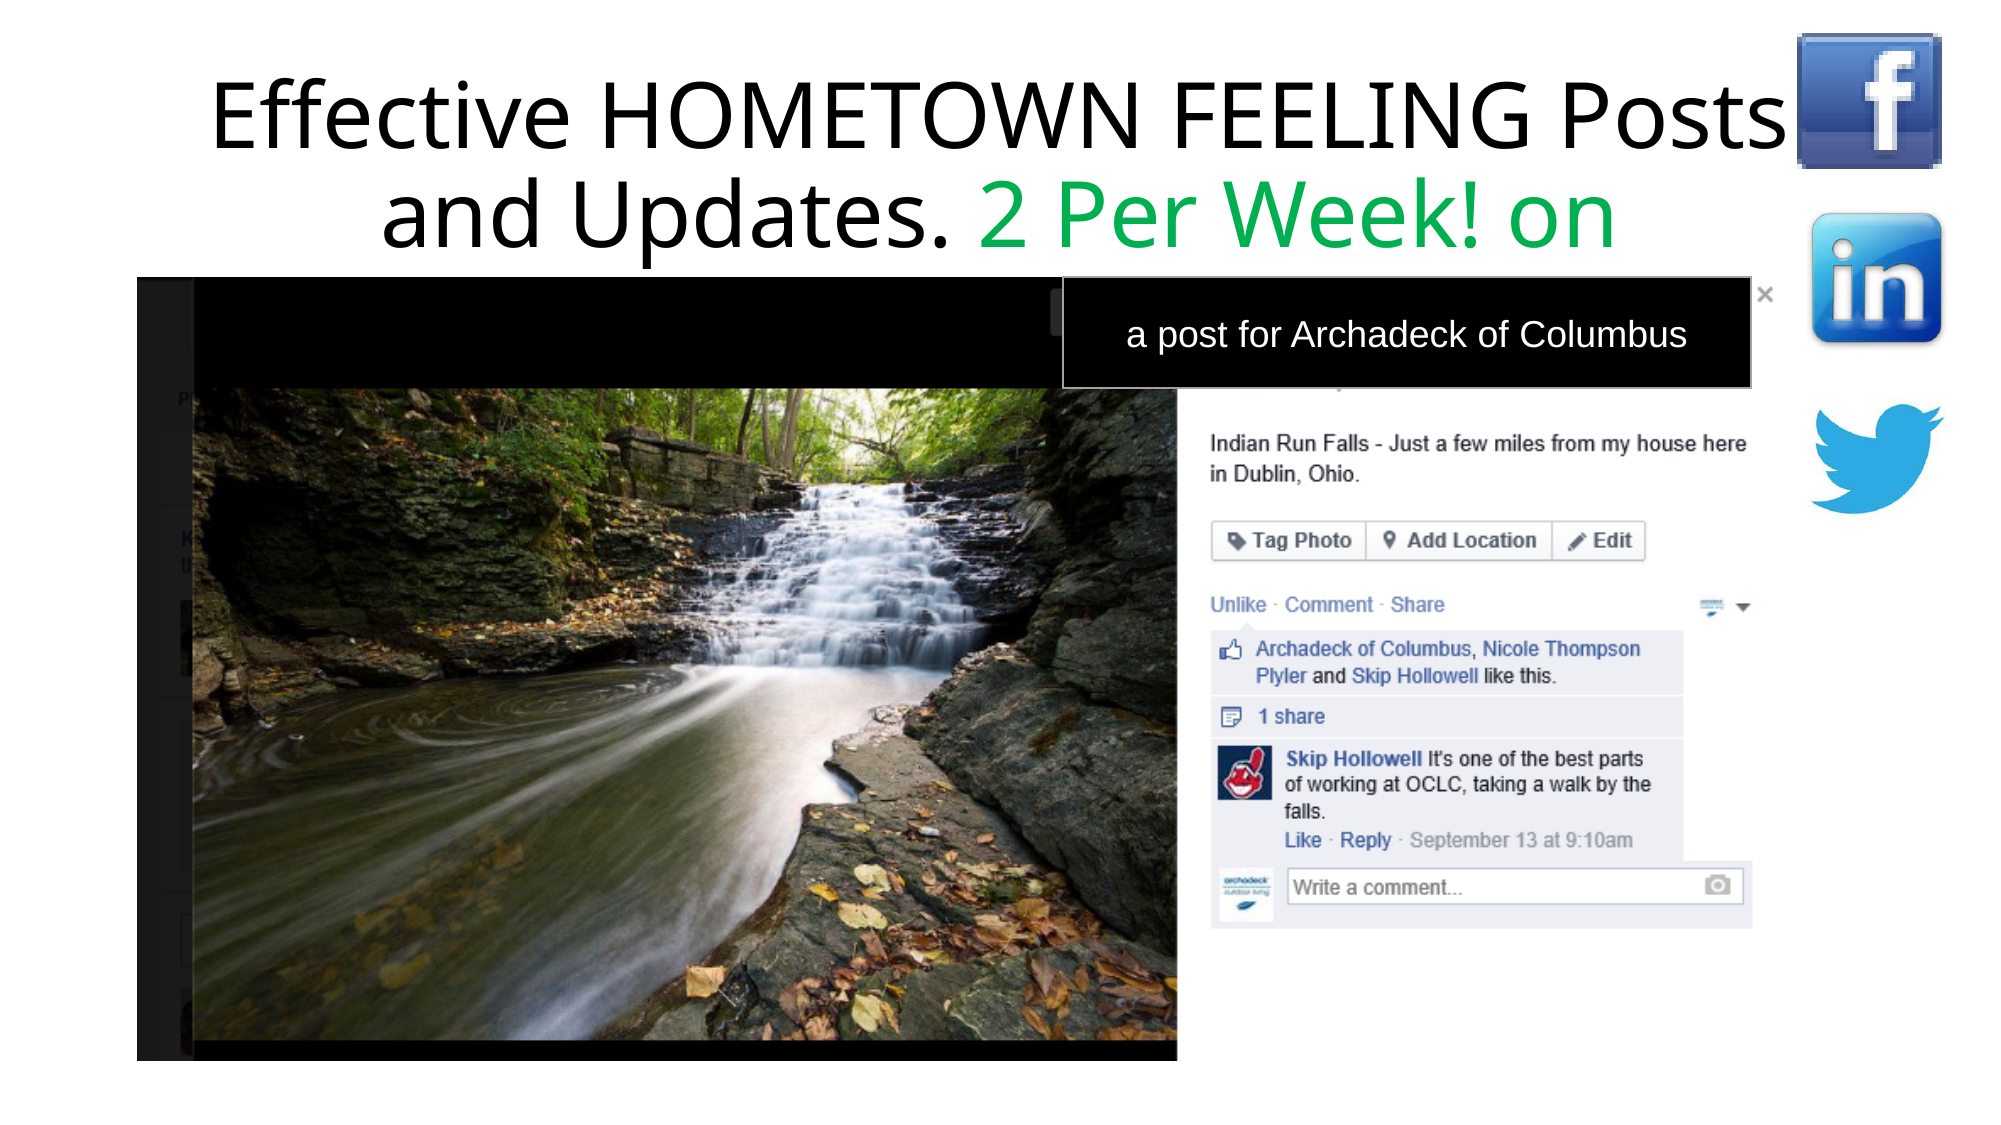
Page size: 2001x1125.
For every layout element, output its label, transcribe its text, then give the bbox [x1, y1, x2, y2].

picture [1772, 385, 1981, 530]
picture [1792, 193, 1961, 362]
picture [1784, 33, 1962, 169]
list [137, 277, 1785, 1061]
title Effective HOMETOWN FEELING Posts and Updates. 2 Per Week! on [137, 59, 1863, 278]
